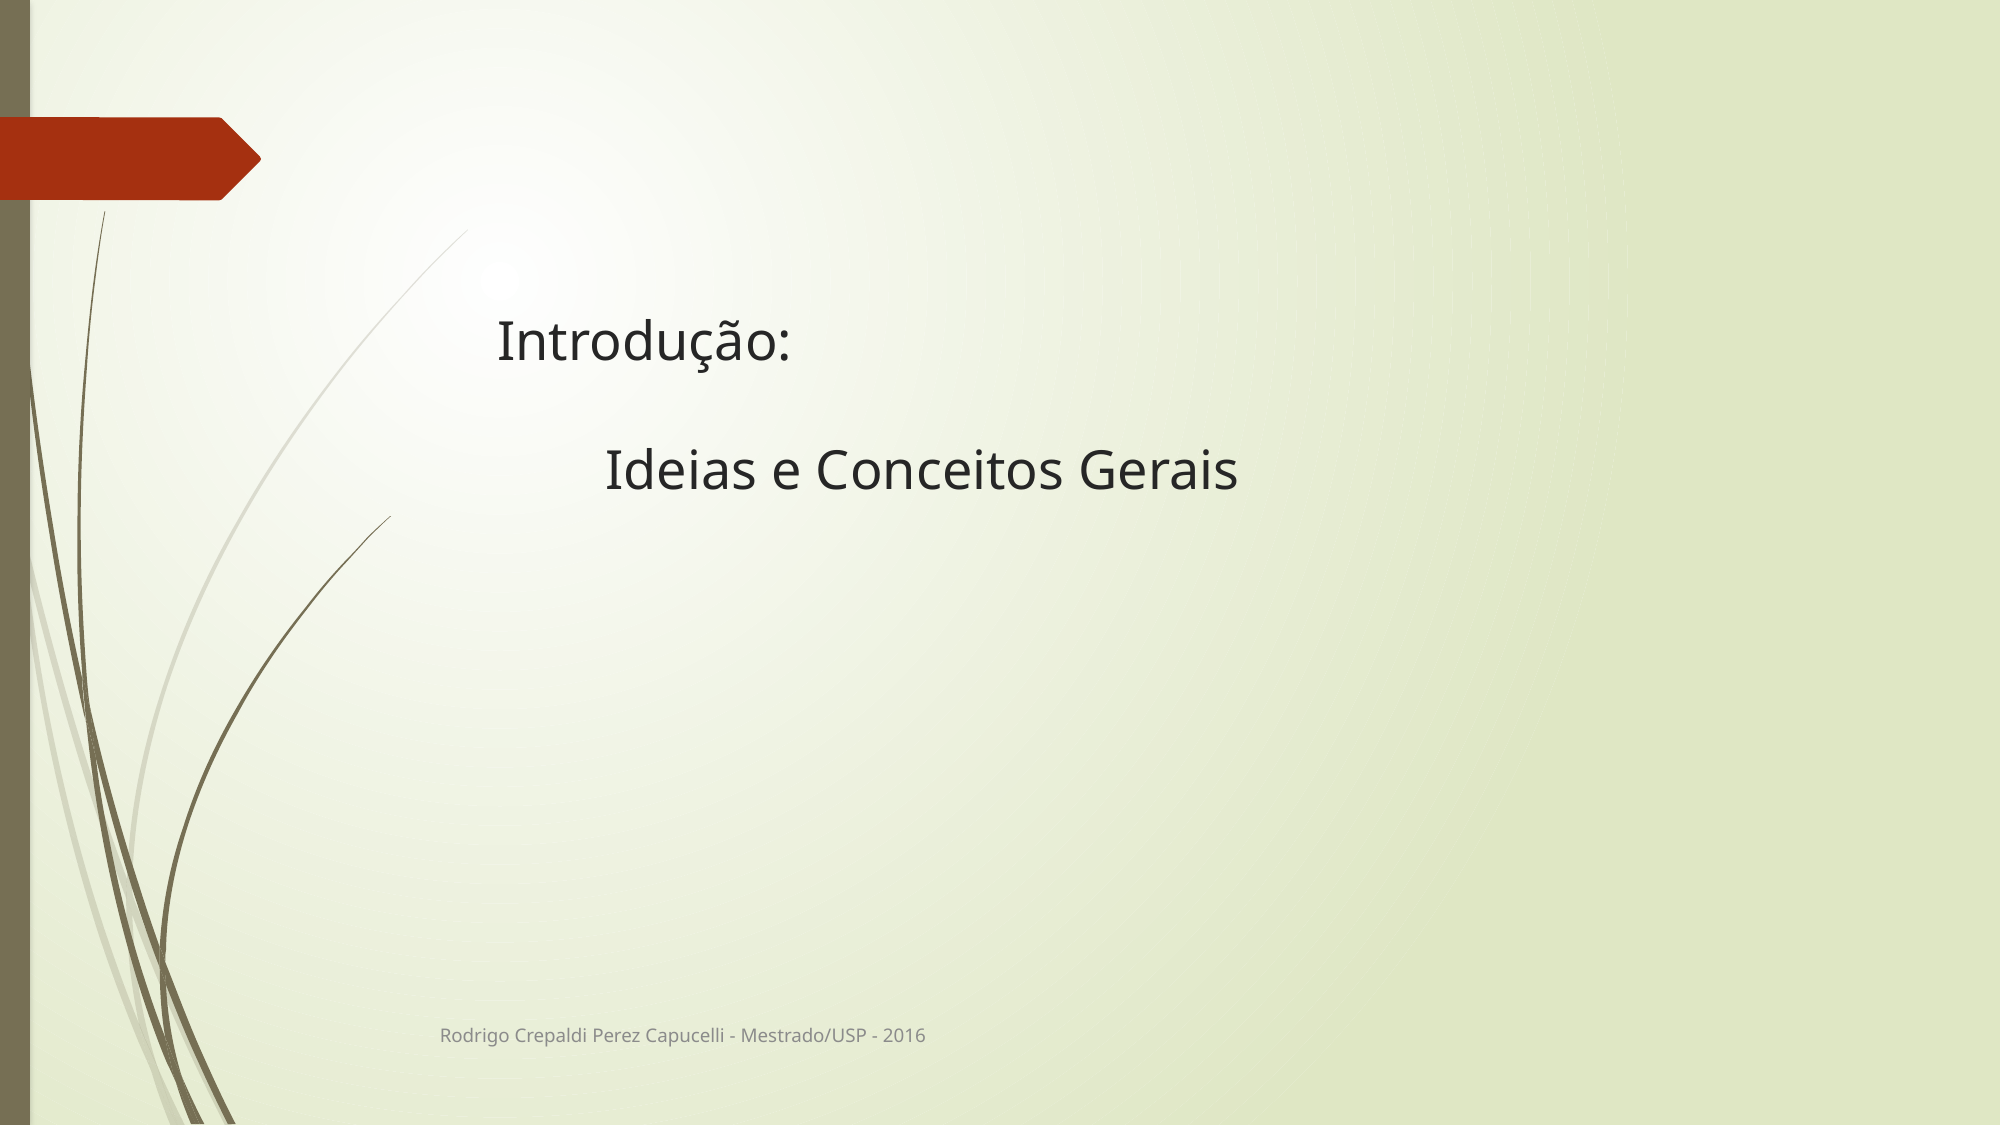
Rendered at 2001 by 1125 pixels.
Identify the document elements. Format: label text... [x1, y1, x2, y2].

title Introdução: Ideias e Conceitos Gerais [482, 298, 1945, 509]
footer Rodrigo Crepaldi Perez Capucelli - Mestrado/USP - 2016 [424, 1006, 1675, 1067]
